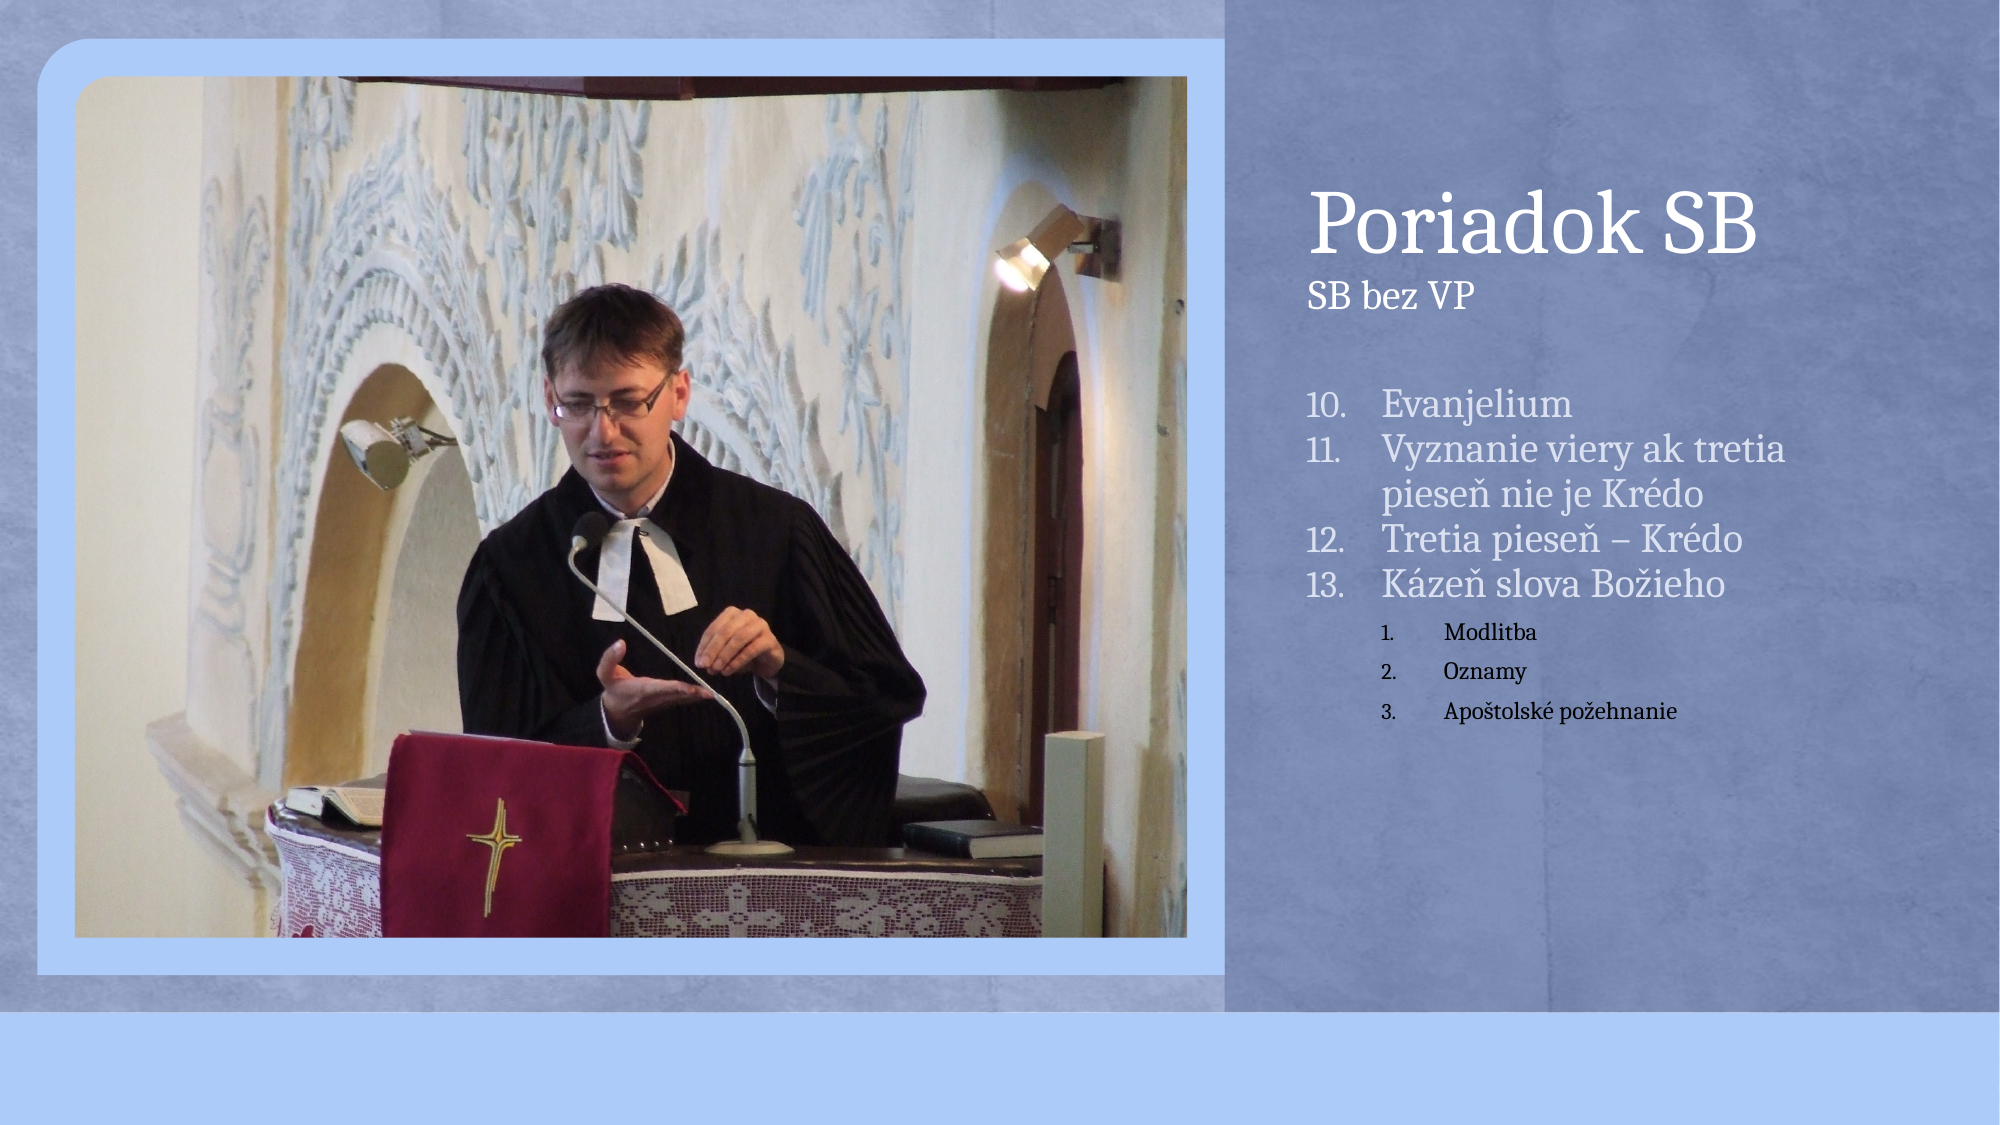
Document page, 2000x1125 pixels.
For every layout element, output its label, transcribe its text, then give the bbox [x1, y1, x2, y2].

picture [74, 75, 1188, 938]
list Evanjelium Vyznanie viery ak tretia pieseň nie je Krédo Tretia pieseň – Krédo Kázeň slova Božieho Modlitba Oznamy Apoštolské požehnanie [1291, 373, 1912, 975]
title Poriadok SB SB bez VP [1293, 38, 1913, 327]
